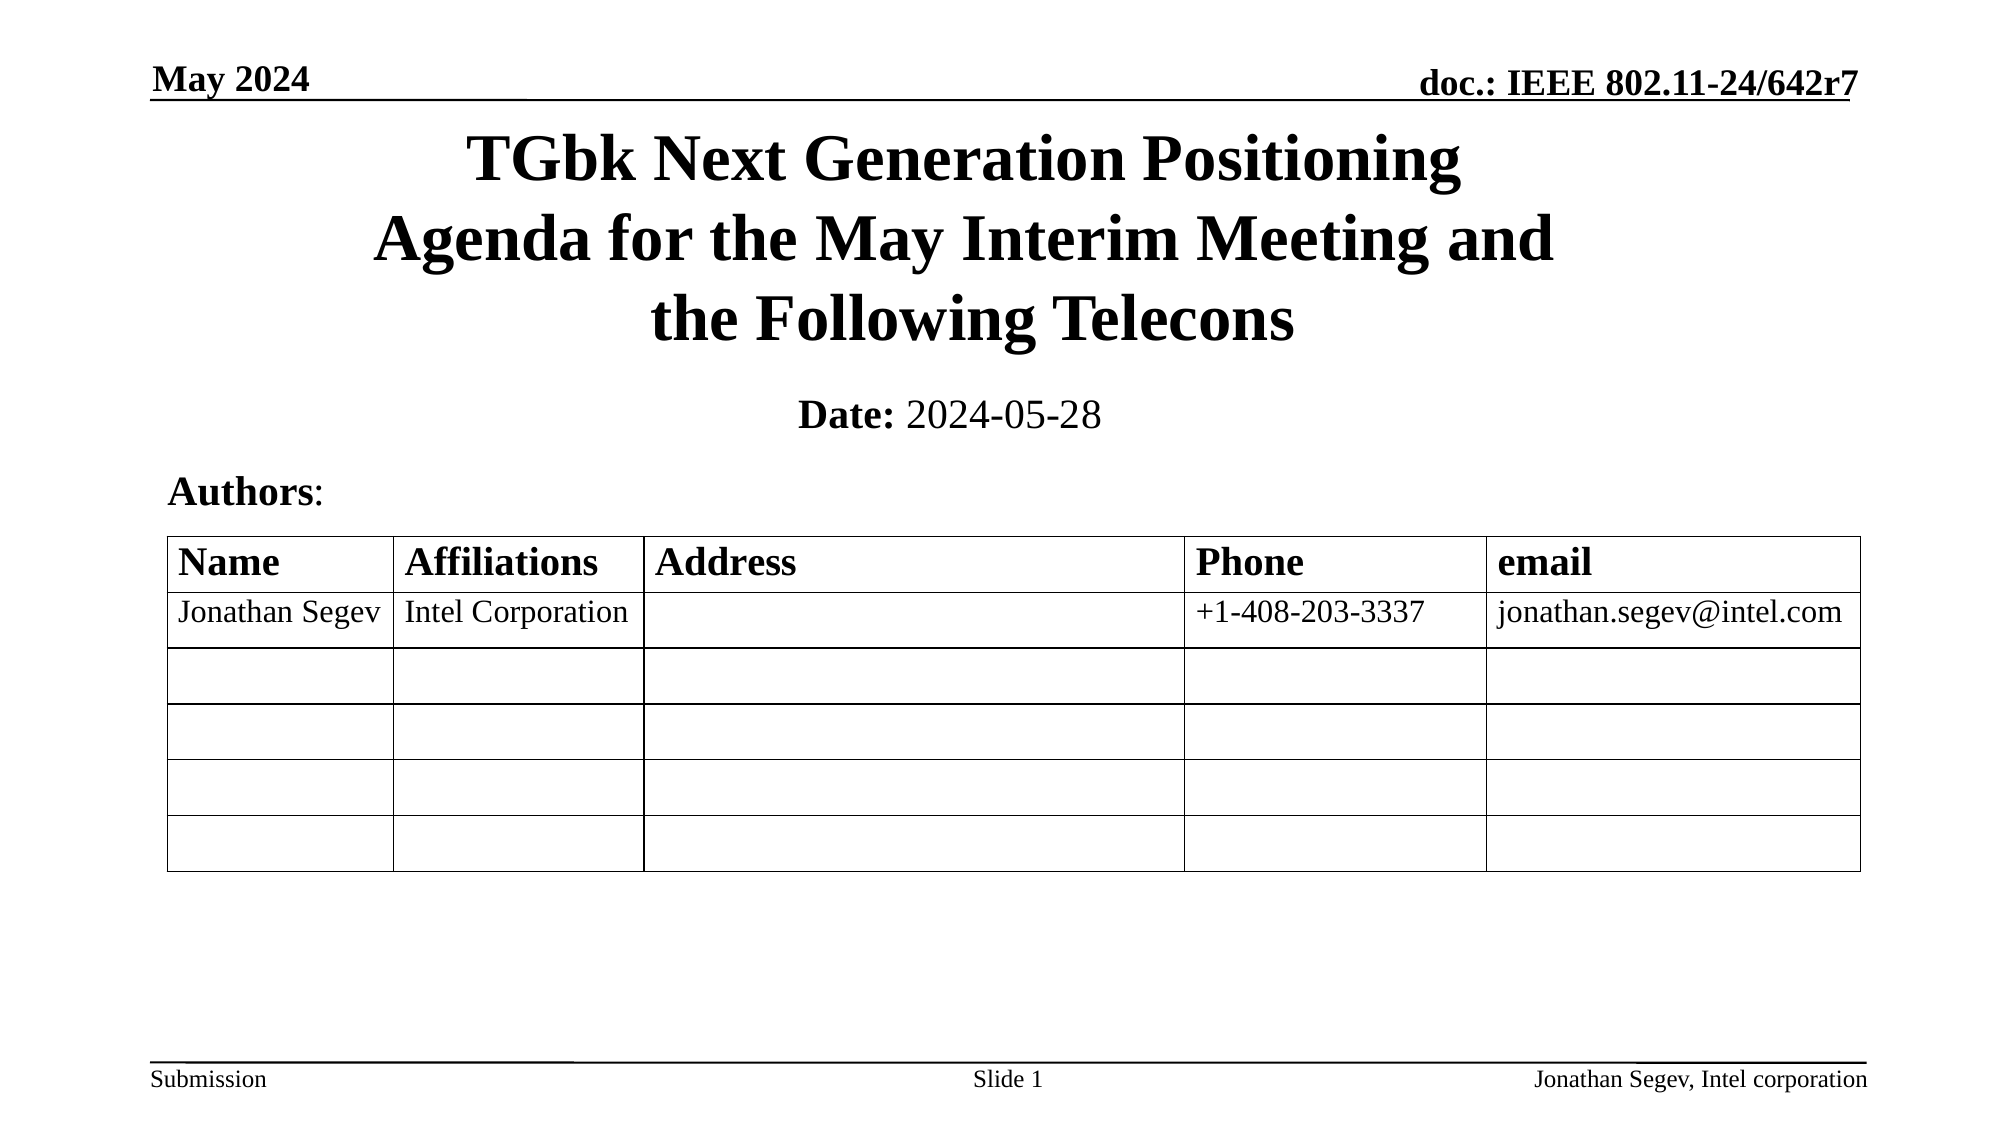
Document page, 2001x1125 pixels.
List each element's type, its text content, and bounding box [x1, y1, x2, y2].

title TGbk Next Generation Positioning Agenda for the May Interim Meeting and the Following Telecons [107, 113, 1839, 355]
text_box Authors: [152, 456, 390, 519]
subtitle Date: 2024-05-28 [250, 379, 1651, 443]
footer Jonathan Segev, Intel corporation [1171, 1061, 1869, 1093]
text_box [151, 535, 1883, 943]
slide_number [152, 54, 563, 100]
slide_number Slide 1 [950, 1061, 1067, 1123]
